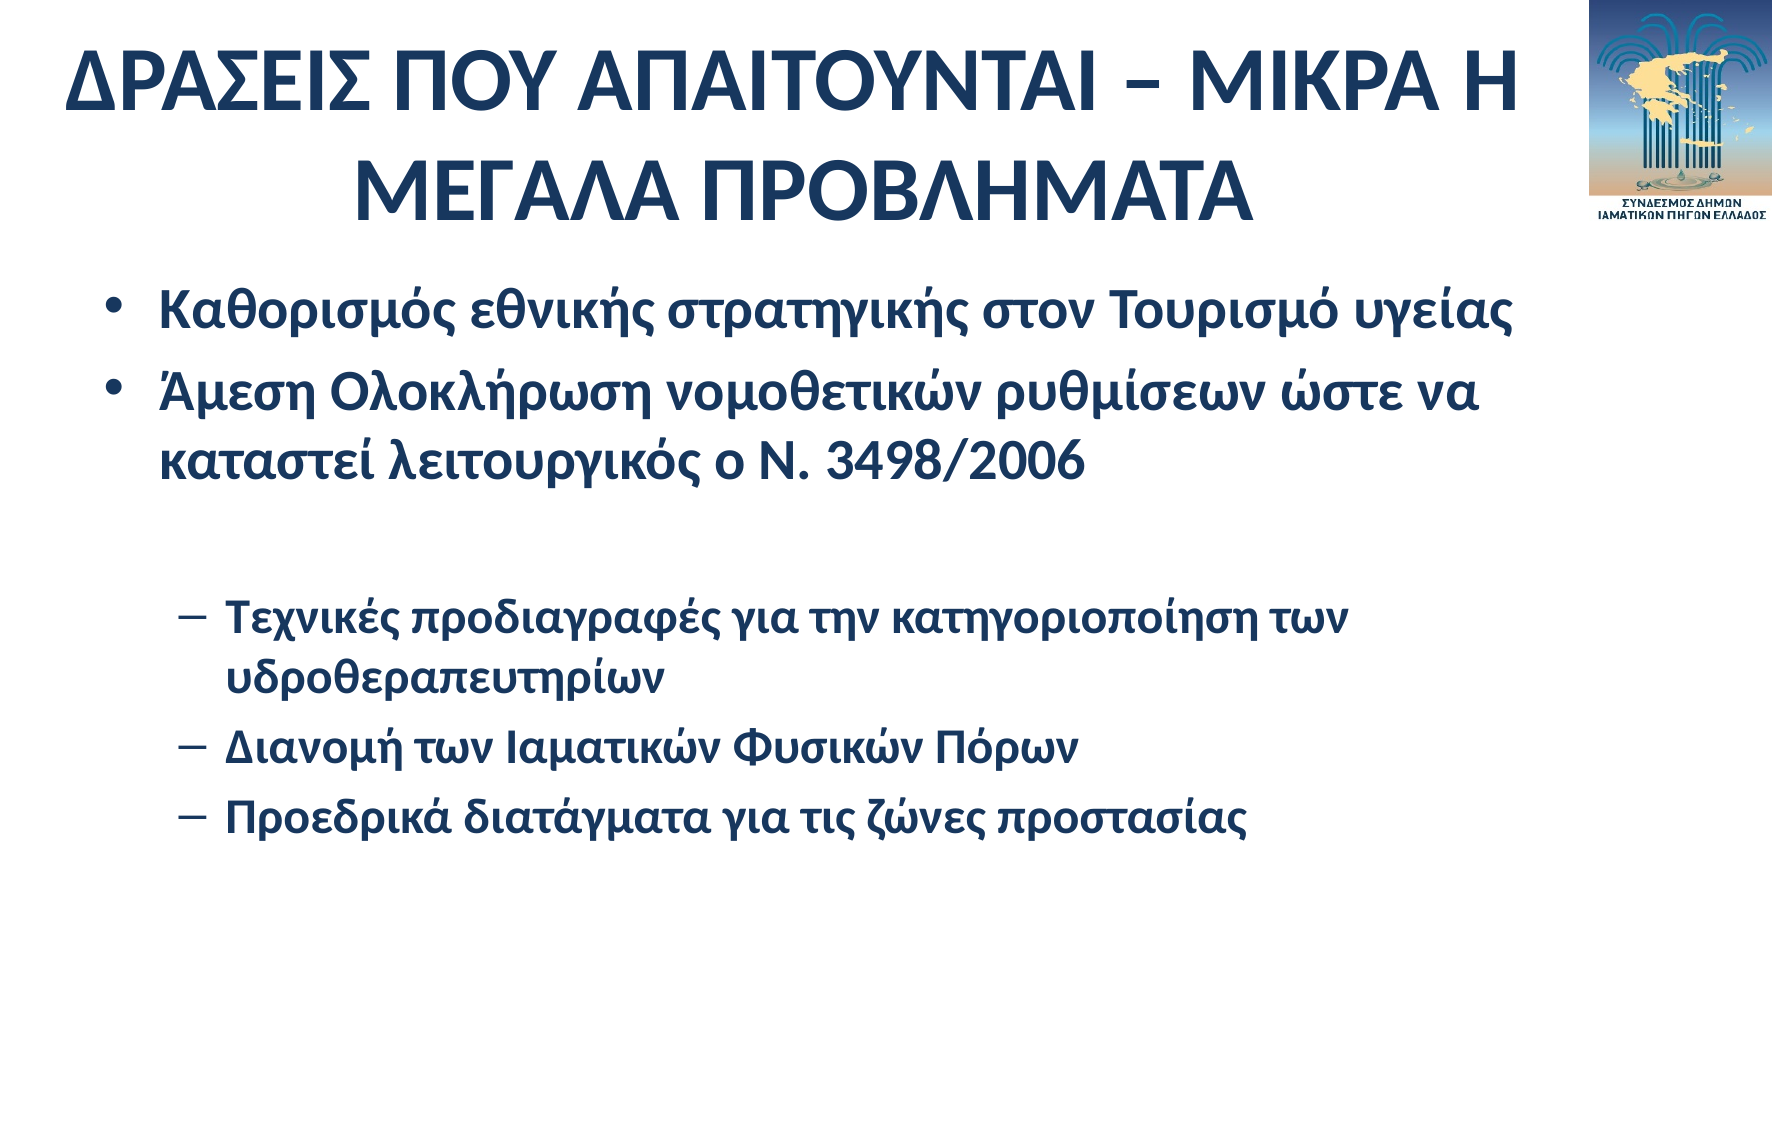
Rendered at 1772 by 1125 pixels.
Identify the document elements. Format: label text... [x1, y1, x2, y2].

picture [1588, 0, 1772, 221]
list Καθορισμός εθνικής στρατηγικής στον Τουρισμό υγείας Άμεση Ολοκλήρωση νομοθετικών ρυθμίσεων ώστε να καταστεί λειτουργικός ο Ν. 3498/2006 Τεχνικές προδιαγραφές για την κατηγοριοποίηση των υδροθεραπευτηρίων Διανομή των Ιαματικών Φυσικών Πόρων Προεδρικά διατάγματα για τις ζώνες προστασίας [88, 262, 1684, 1005]
text_box ΔΡΑΣΕΙΣ ΠΟΥ ΑΠΑΙΤΟΥΝΤΑΙ – ΜΙΚΡΑ Ή ΜΕΓΑΛΑ ΠΡΟΒΛΗΜΑΤΑ [6, 35, 1583, 223]
